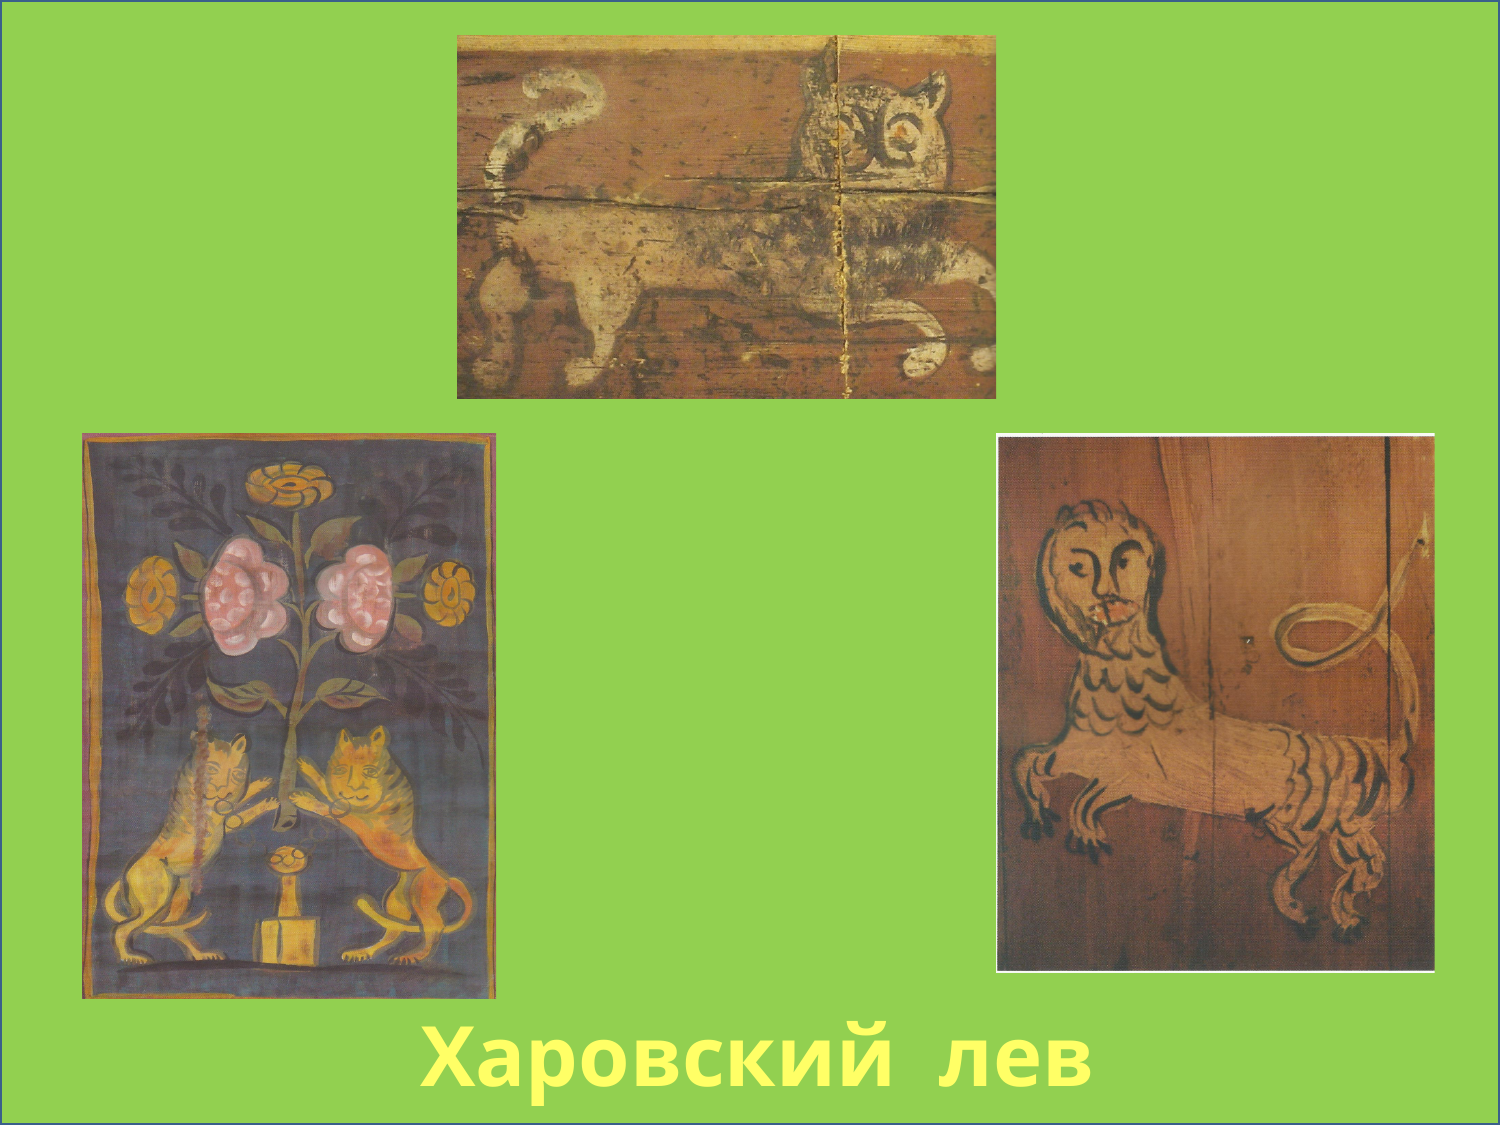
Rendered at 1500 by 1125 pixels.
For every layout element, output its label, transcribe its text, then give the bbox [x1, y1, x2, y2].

picture [995, 433, 1435, 973]
picture [81, 433, 497, 999]
picture [456, 34, 997, 399]
text_box [0, 0, 1500, 1125]
text_box Харовский лев [269, 996, 1313, 1111]
